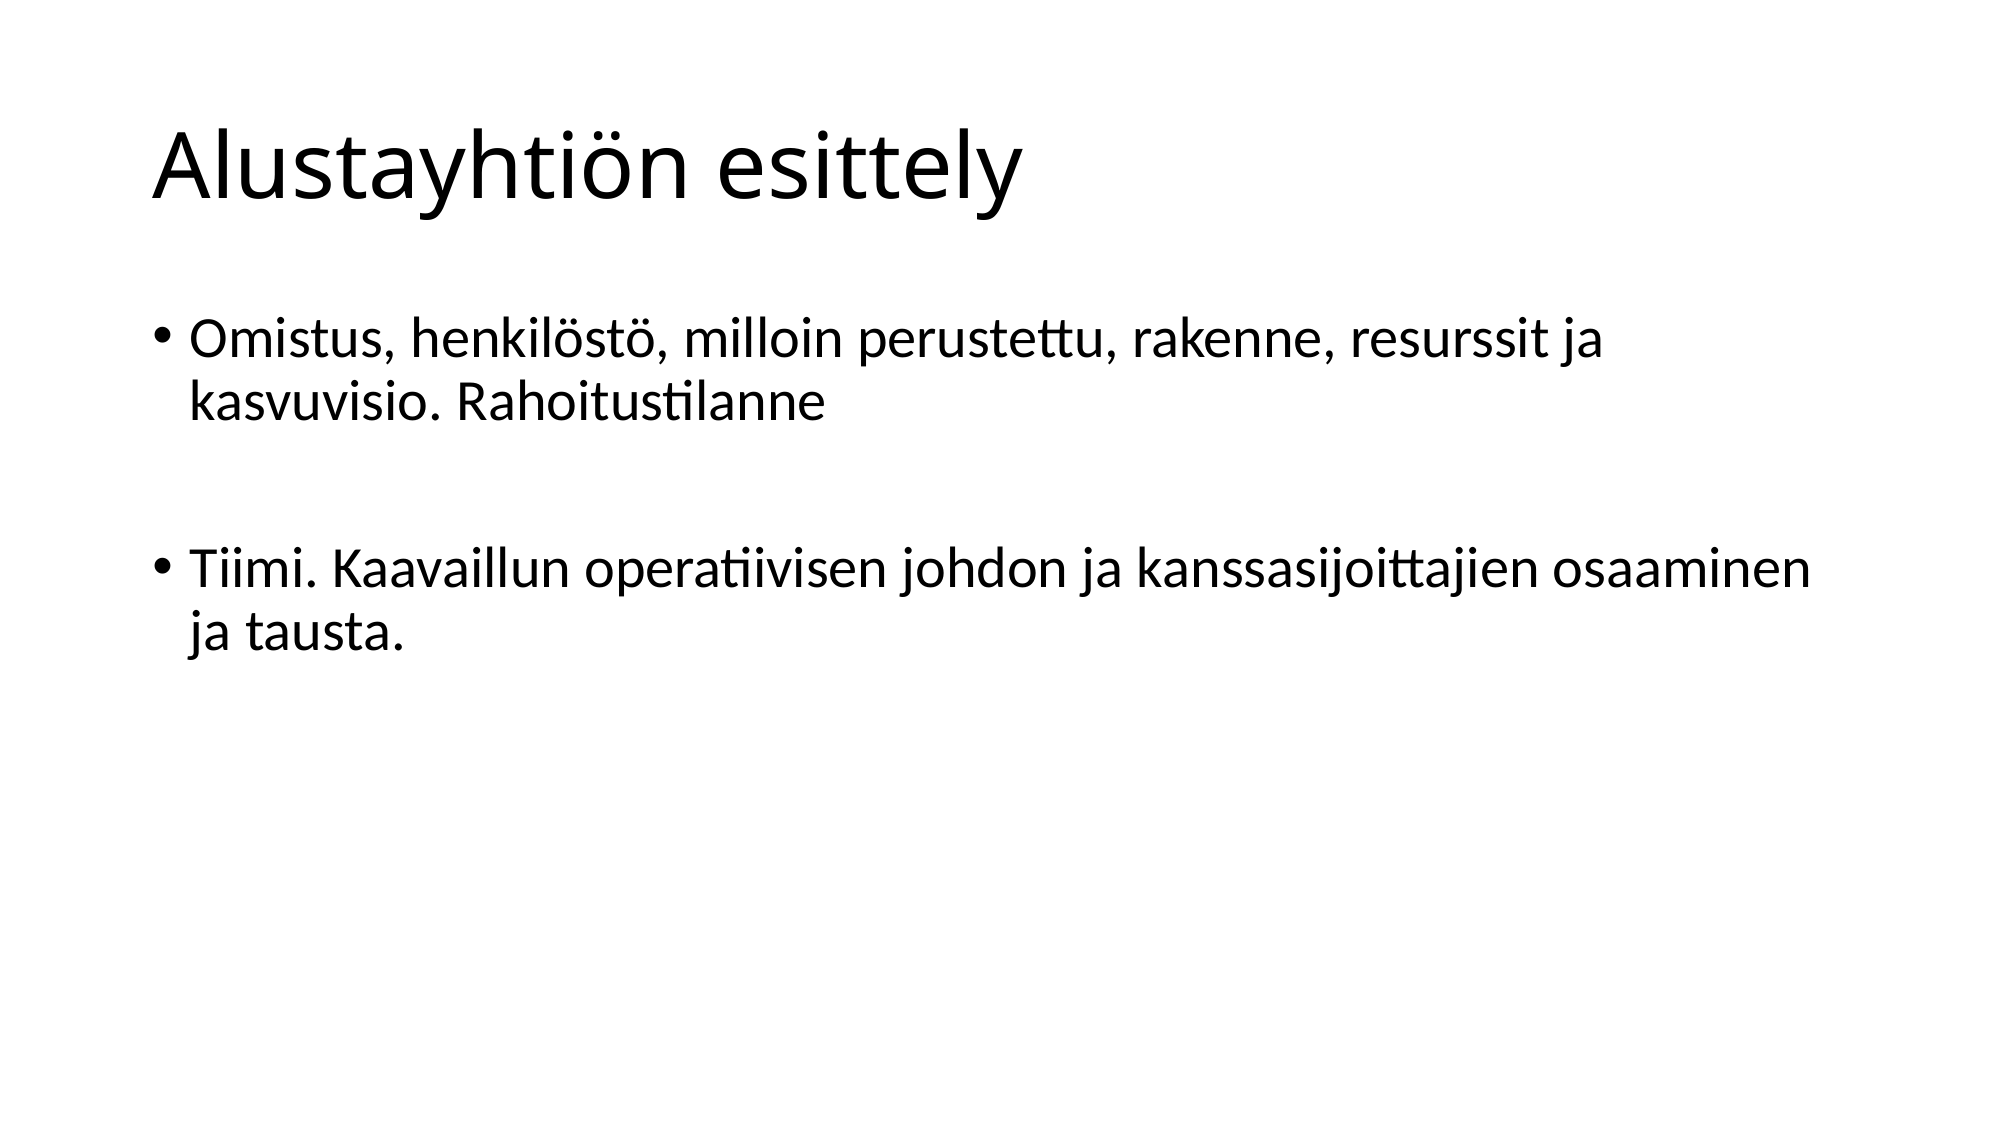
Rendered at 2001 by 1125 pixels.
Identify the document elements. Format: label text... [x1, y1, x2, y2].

title Alustayhtiön esittely [137, 59, 1863, 278]
list Omistus, henkilöstö, milloin perustettu, rakenne, resurssit ja kasvuvisio. Rahoitustilanne Tiimi. Kaavaillun operatiivisen johdon ja kanssasijoittajien osaaminen ja tausta. [137, 299, 1863, 1014]
